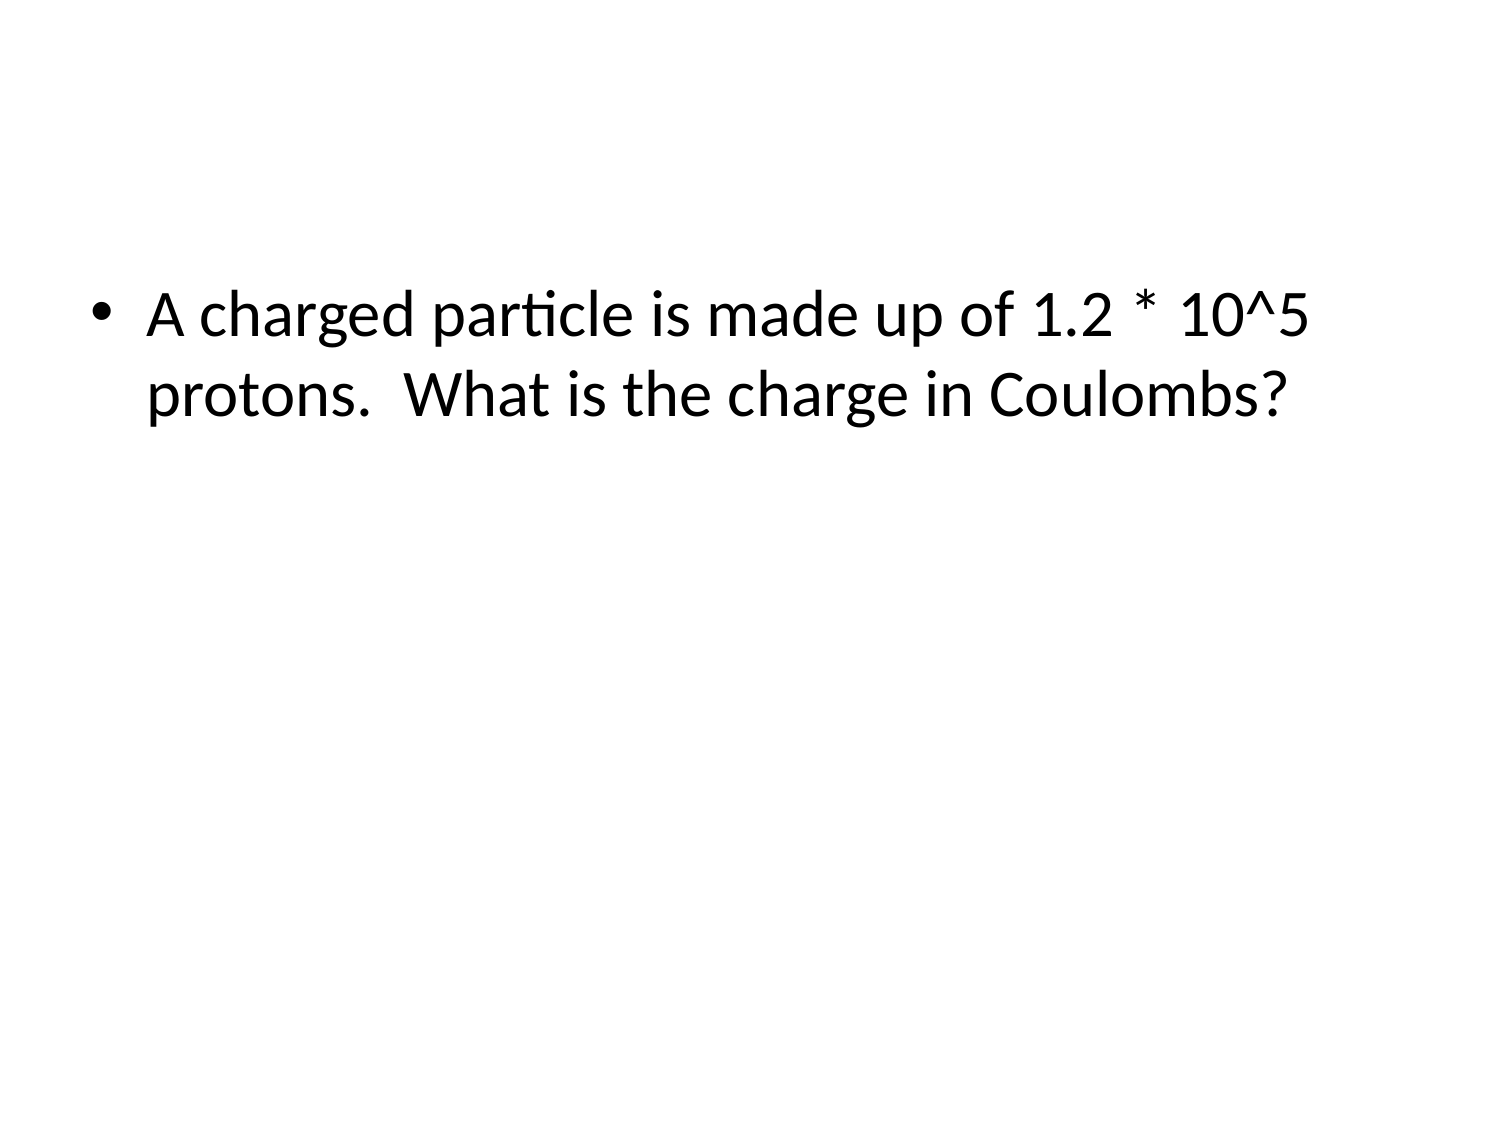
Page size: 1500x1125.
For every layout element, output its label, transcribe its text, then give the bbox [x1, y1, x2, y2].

list A charged particle is made up of 1.2 * 10^5 protons. What is the charge in Coulombs? [75, 262, 1425, 1005]
